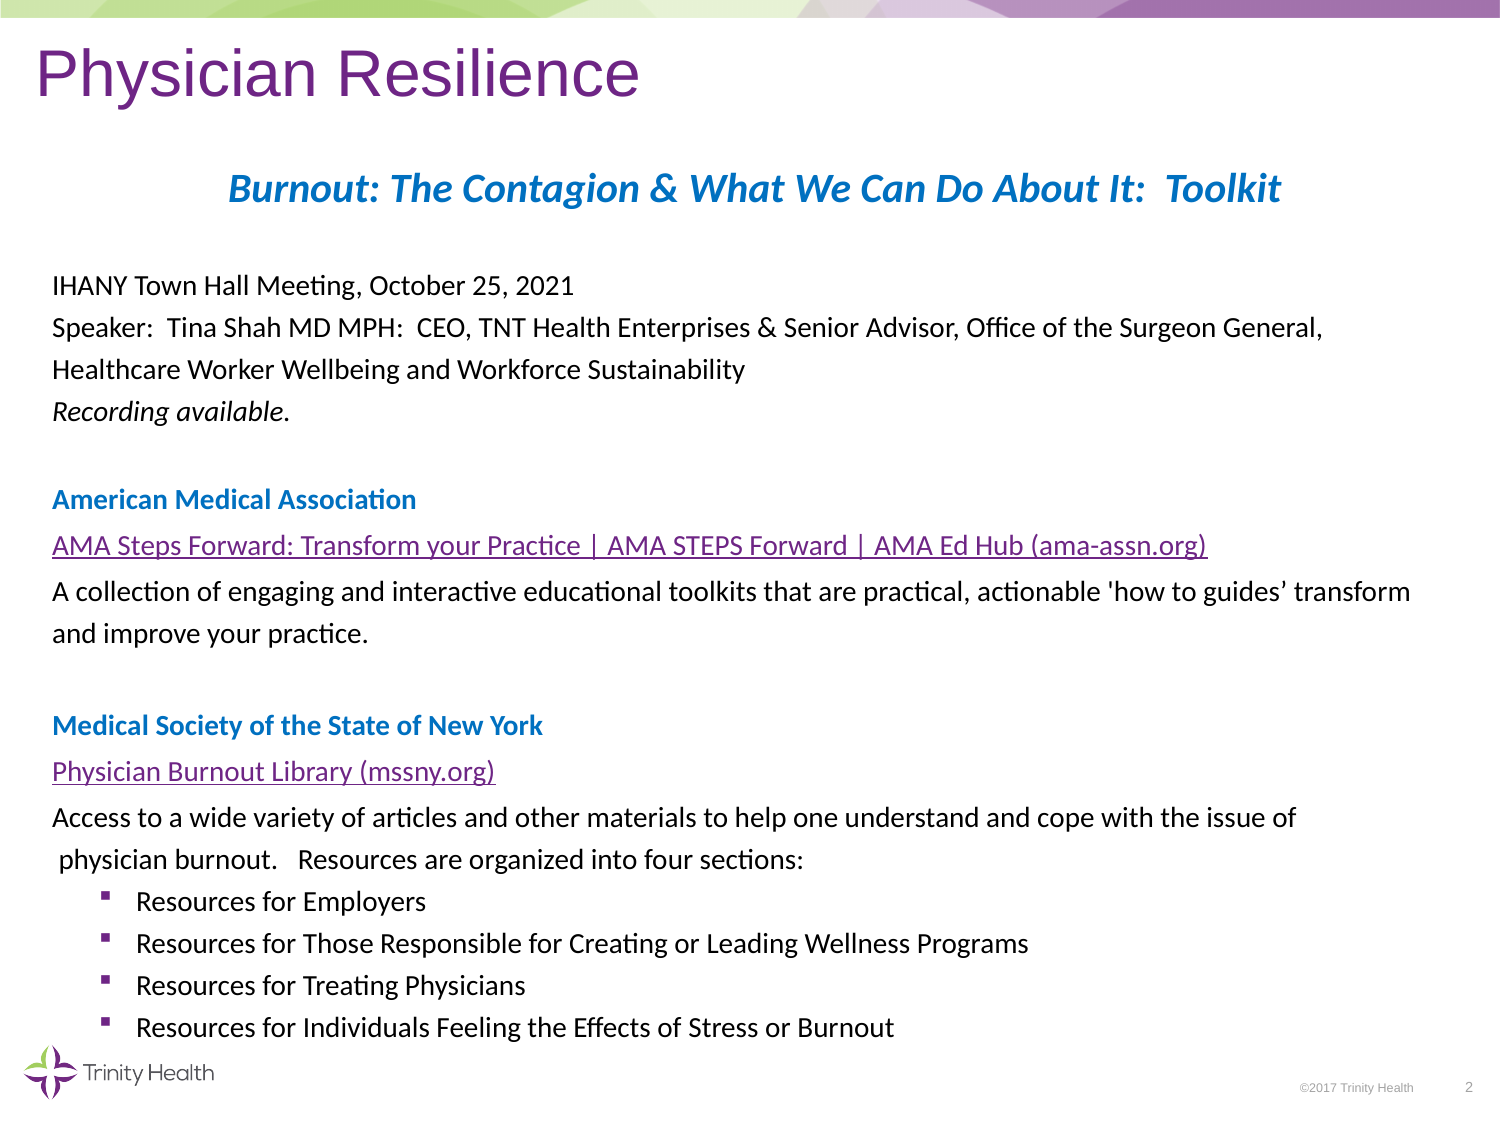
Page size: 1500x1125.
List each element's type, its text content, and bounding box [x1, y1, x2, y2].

picture [2, 0, 1499, 18]
title Physician Resilience [35, 39, 1386, 119]
footer ©2017 Trinity Health [799, 1075, 1429, 1114]
picture [20, 1042, 217, 1103]
list Burnout: The Contagion & What We Can Do About It: Toolkit IHANY Town Hall Meeting, October 25, 2021 Speaker: Tina Shah MD MPH: CEO, TNT Health Enterprises & Senior Advisor, Office of the Surgeon General, Healthcare Worker Wellbeing and Workforce Sustainability Recording available. American Medical Association AMA Steps Forward: Transform your Practice | AMA STEPS Forward | AMA Ed Hub (ama-assn.org) A collection of engaging and interactive educational toolkits that are practical, actionable 'how to guides’ transform and improve your practice. Medical Society of the State of New York Physician Burnout Library (mssny.org) Access to a wide variety of articles and other materials to help one understand and cope with the issue of physician burnout. Resources are organized into four sections: Resources for Employers Resources for Those Responsible for Creating or Leading Wellness Programs Resources for Treating Physicians Resources for Individuals Feeling the Effects of Stress or Burnout [52, 150, 1474, 1075]
slide_number 2 [1406, 1075, 1474, 1117]
